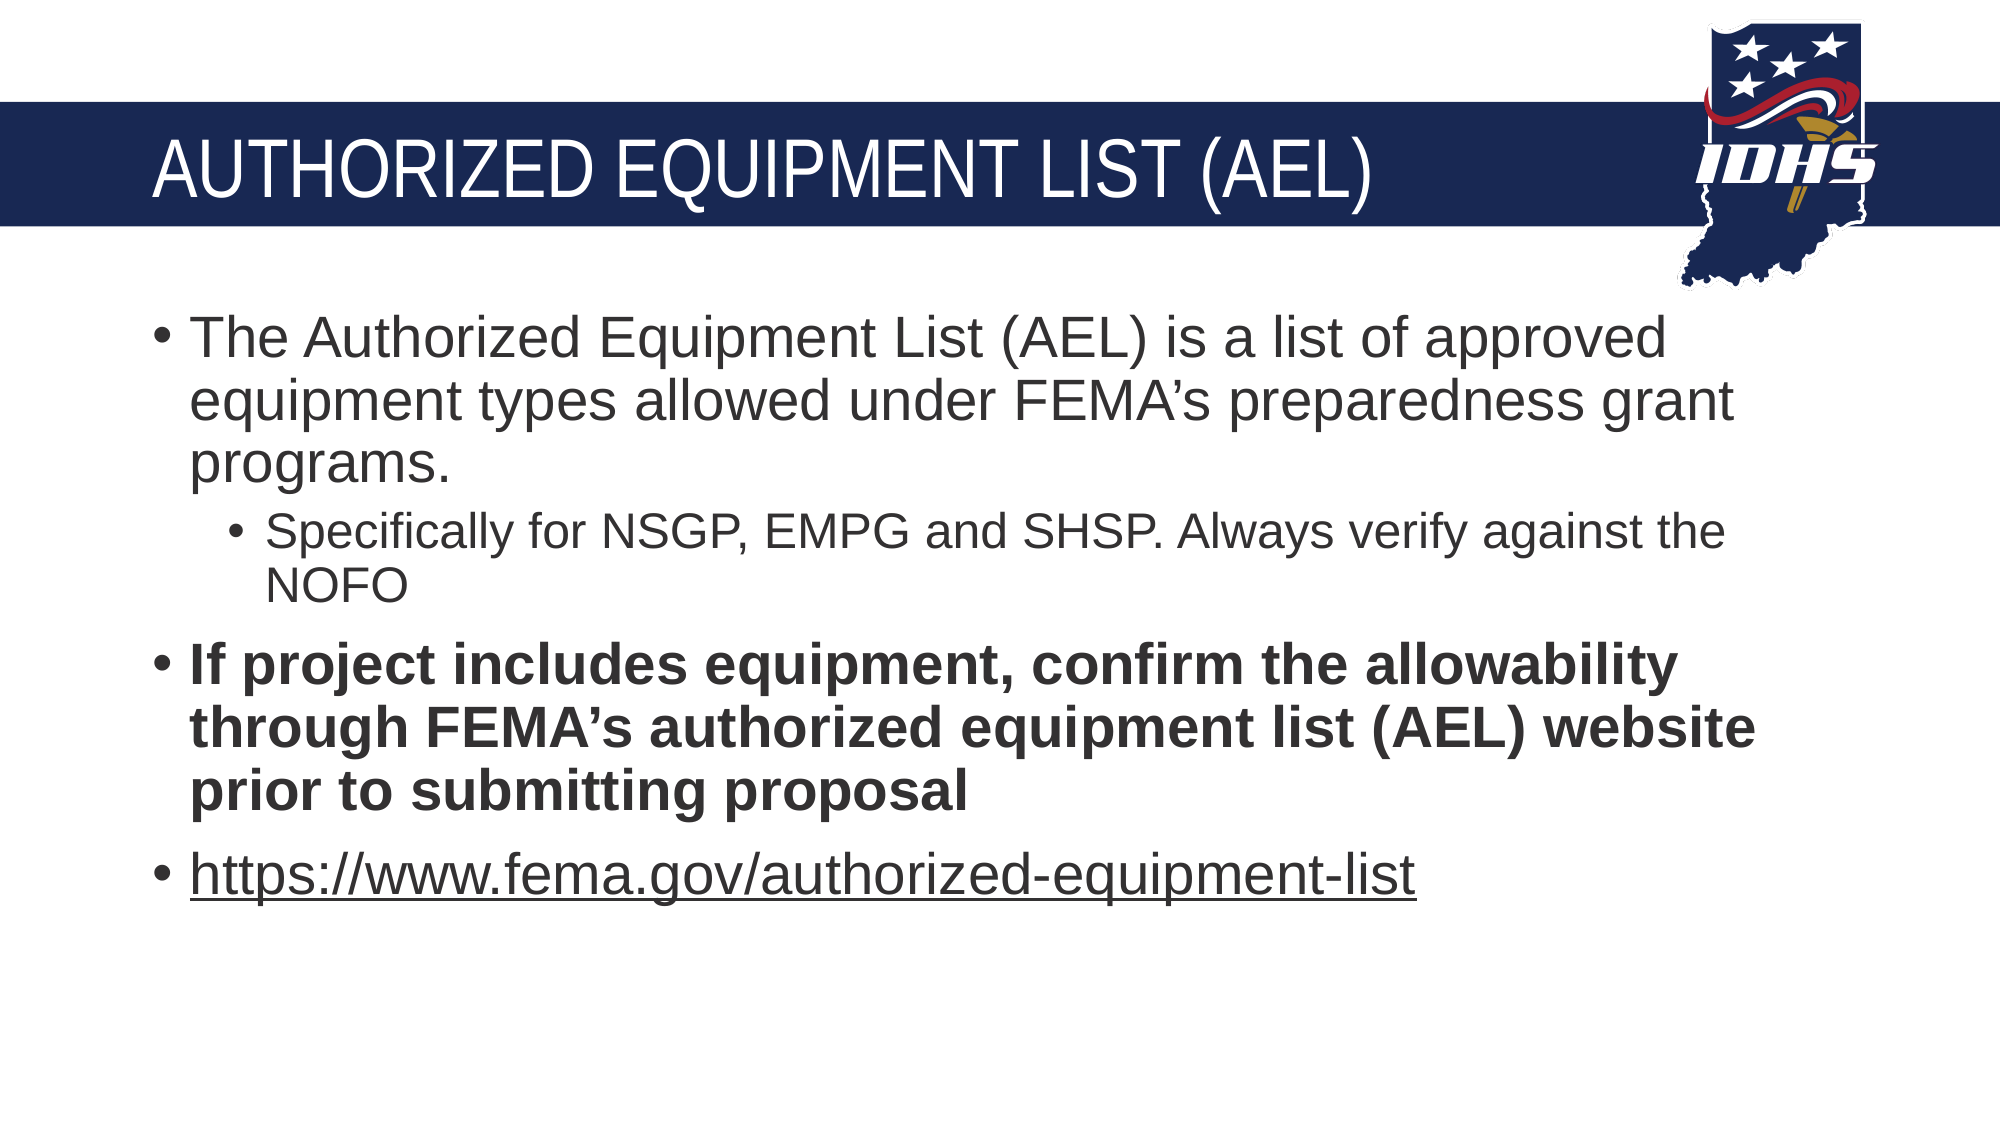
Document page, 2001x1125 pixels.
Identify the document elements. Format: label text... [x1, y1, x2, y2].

title Authorized equipment list (AEL) [137, 61, 1658, 279]
list The Authorized Equipment List (AEL) is a list of approved equipment types allowed under FEMA’s preparedness grant programs. Specifically for NSGP, EMPG and SHSP. Always verify against the NOFO If project includes equipment, confirm the allowability through FEMA’s authorized equipment list (AEL) website prior to submitting proposal https://www.fema.gov/authorized-equipment-list [137, 299, 1863, 1014]
picture [1657, 5, 1907, 305]
